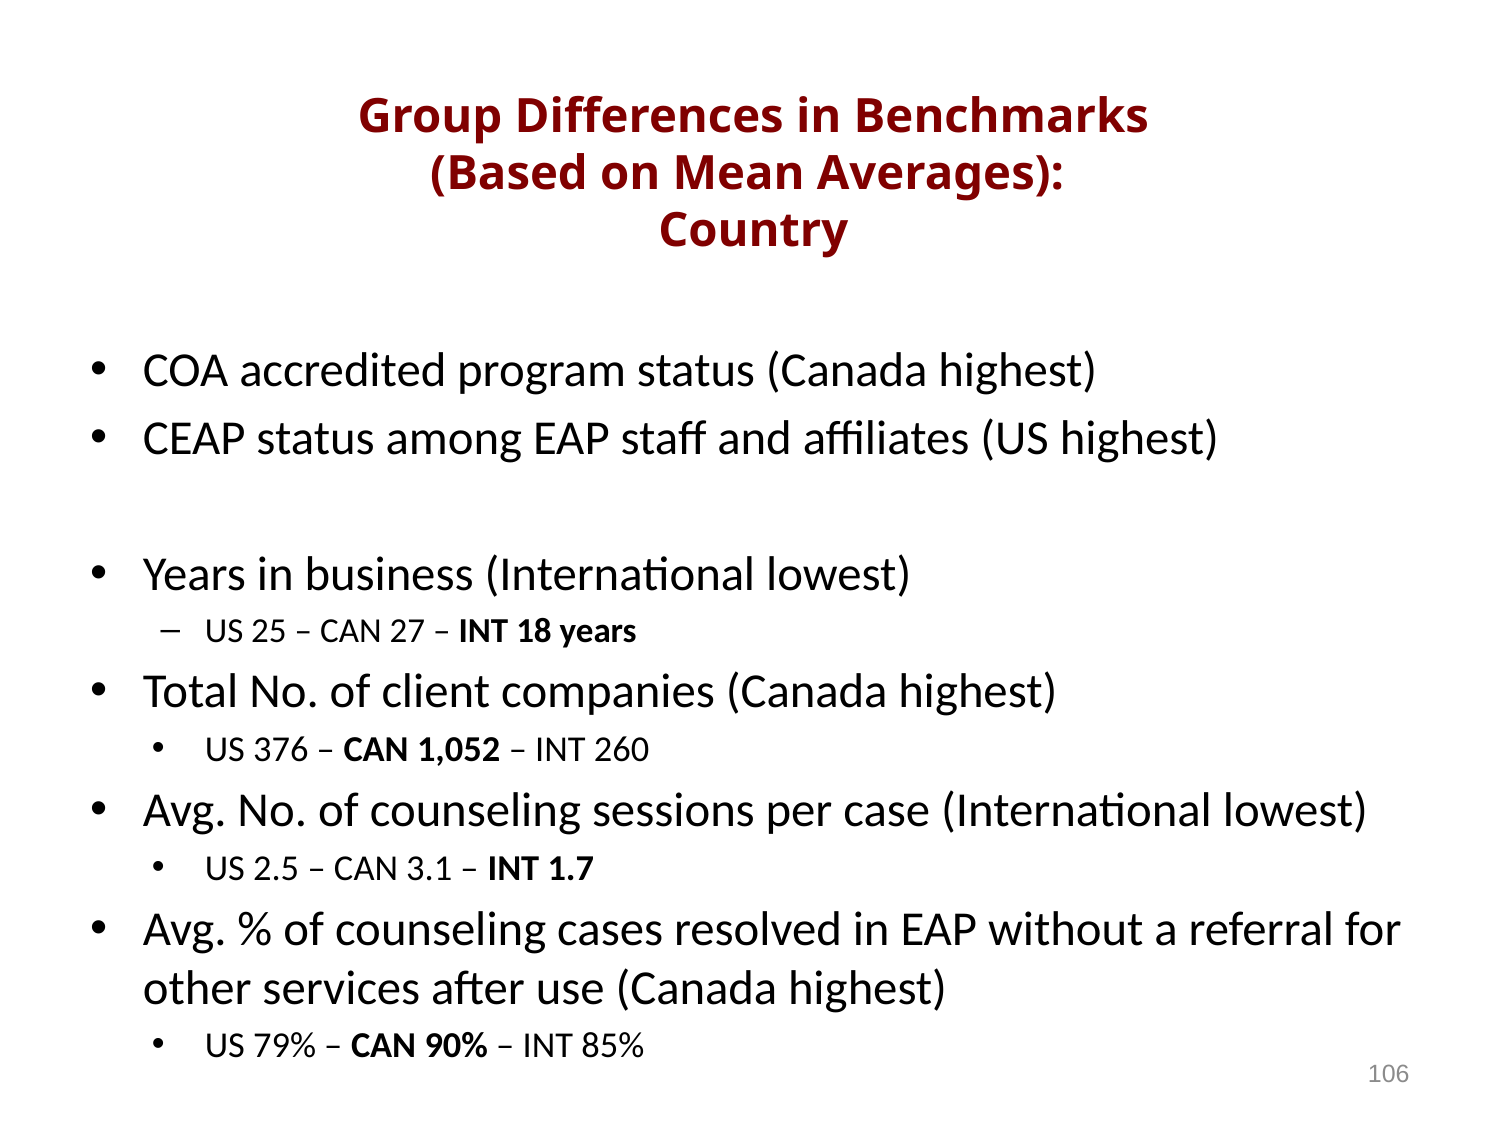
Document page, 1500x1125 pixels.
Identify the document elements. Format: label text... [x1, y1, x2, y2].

text_box Group Differences in Benchmarks (Based on Mean Averages): Country [78, 76, 1429, 264]
slide_number 106 [1074, 1042, 1425, 1103]
list COA accredited program status (Canada highest) CEAP status among EAP staff and affiliates (US highest) Years in business (International lowest) US 25 – CAN 27 – INT 18 years Total No. of client companies (Canada highest) US 376 – CAN 1,052 – INT 260 Avg. No. of counseling sessions per case (International lowest) US 2.5 – CAN 3.1 – INT 1.7 Avg. % of counseling cases resolved in EAP without a referral for other services after use (Canada highest) US 79% – CAN 90% – INT 85% [75, 262, 1425, 1088]
